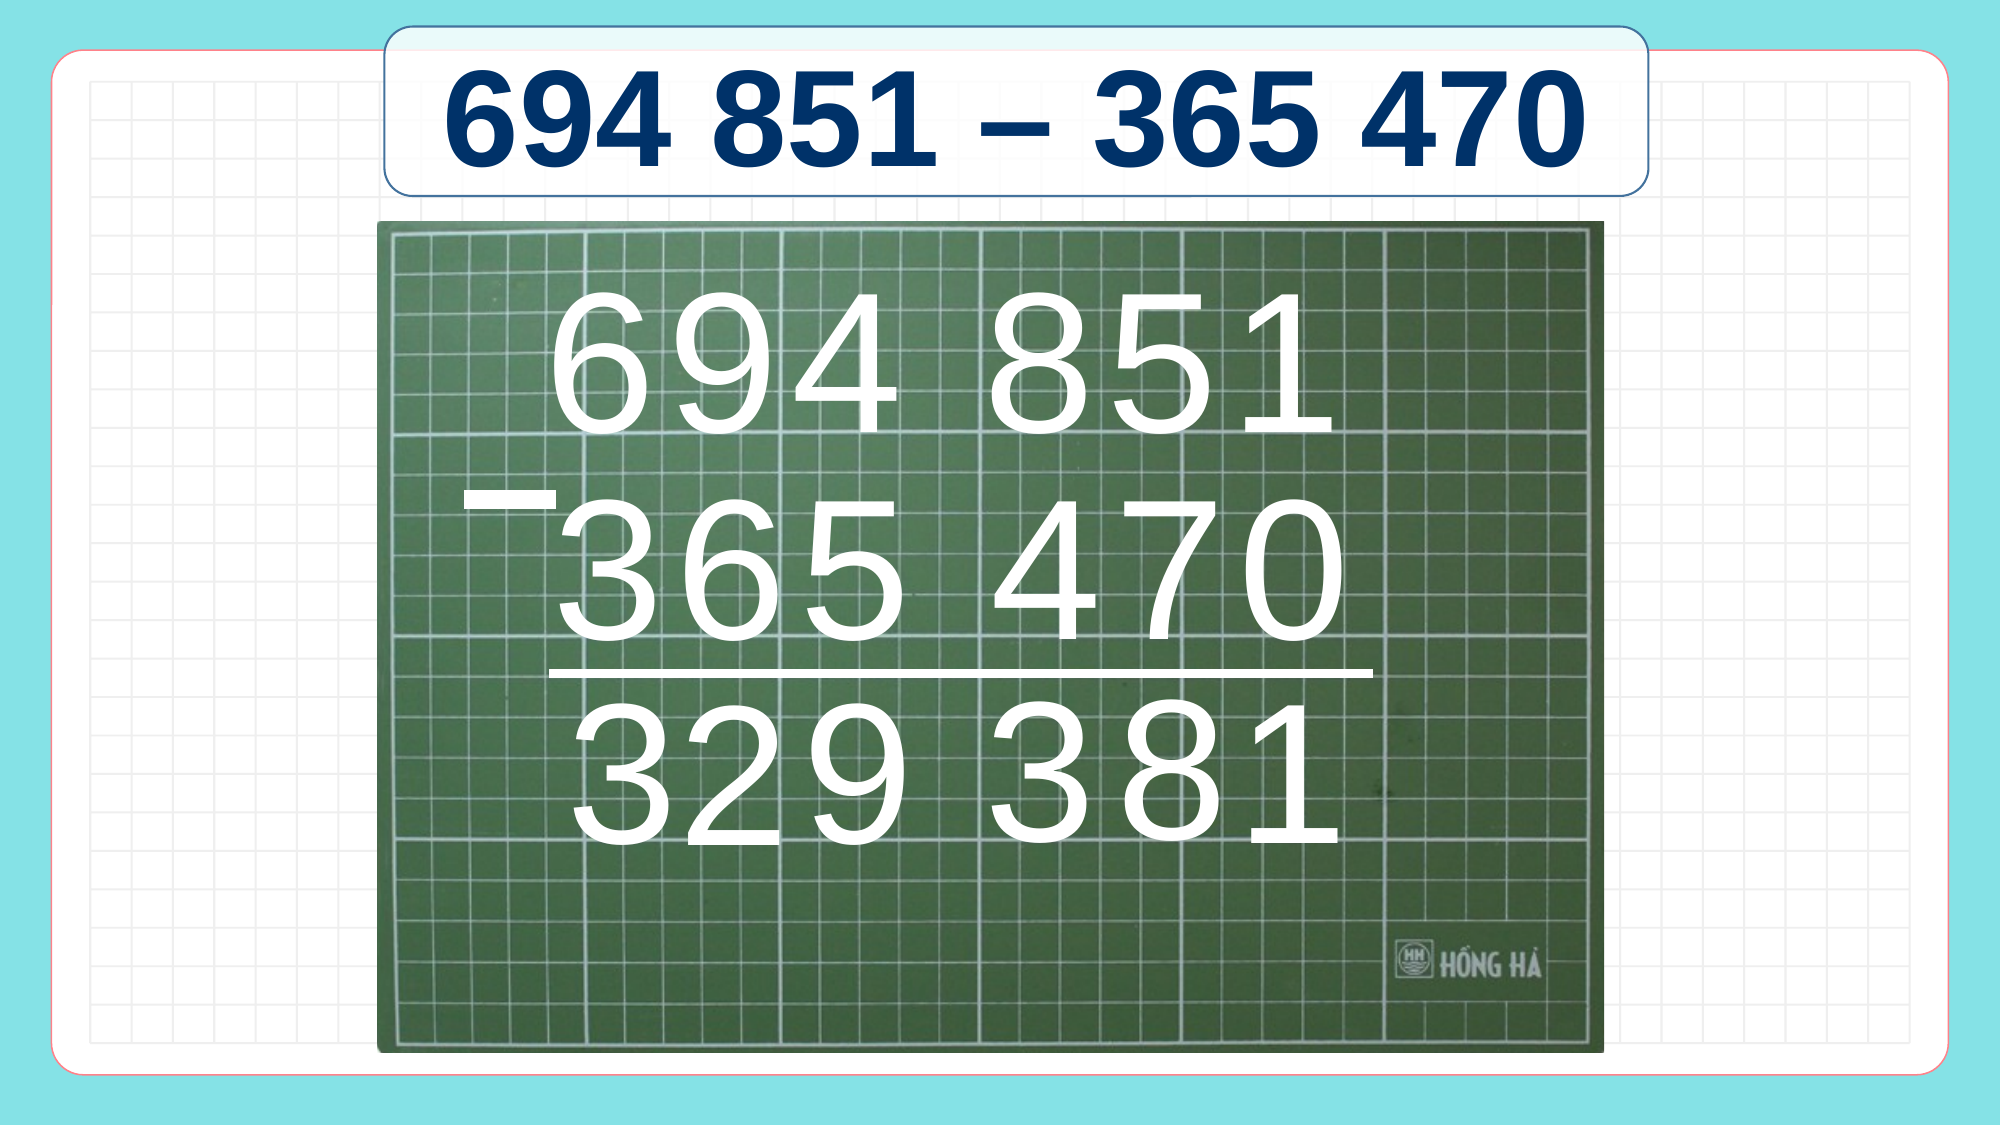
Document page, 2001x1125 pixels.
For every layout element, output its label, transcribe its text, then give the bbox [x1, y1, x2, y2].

text_box 694 851 – 365 470 [384, 26, 1649, 197]
picture [376, 220, 1605, 1053]
